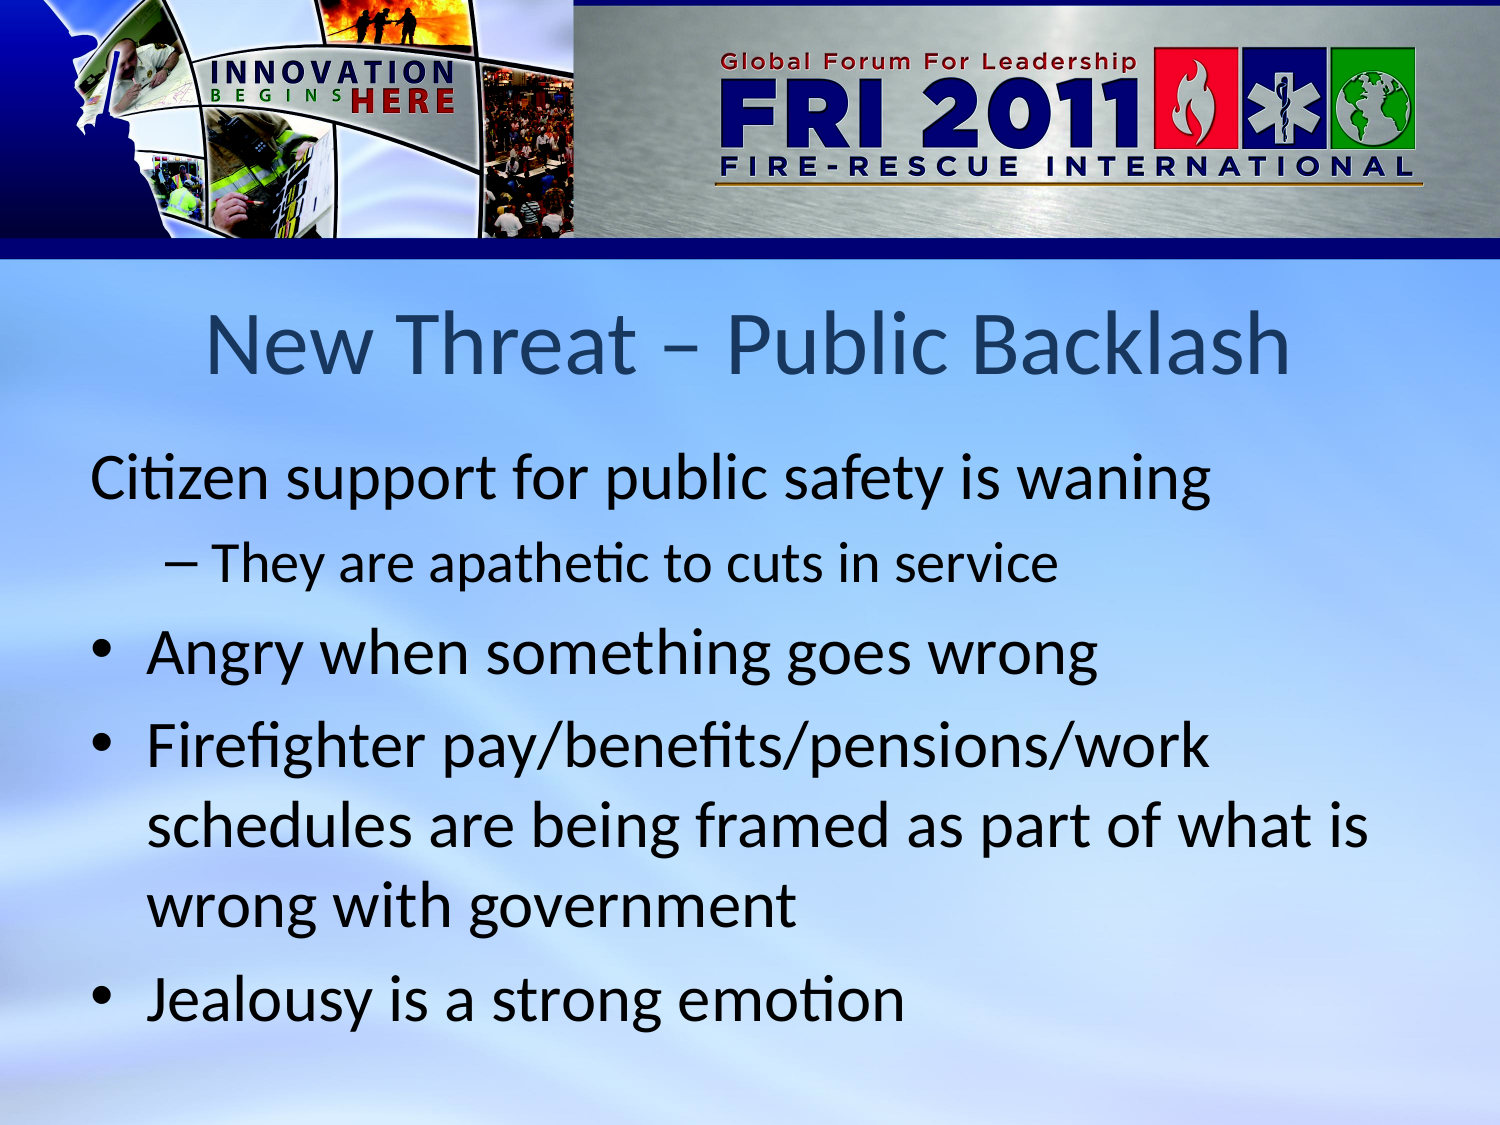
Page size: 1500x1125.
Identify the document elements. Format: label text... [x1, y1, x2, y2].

picture [0, 0, 1500, 1125]
title New Threat – Public Backlash [74, 262, 1426, 413]
list Citizen support for public safety is waning They are apathetic to cuts in service Angry when something goes wrong Firefighter pay/benefits/pensions/work schedules are being framed as part of what is wrong with government Jealousy is a strong emotion [74, 424, 1426, 1101]
